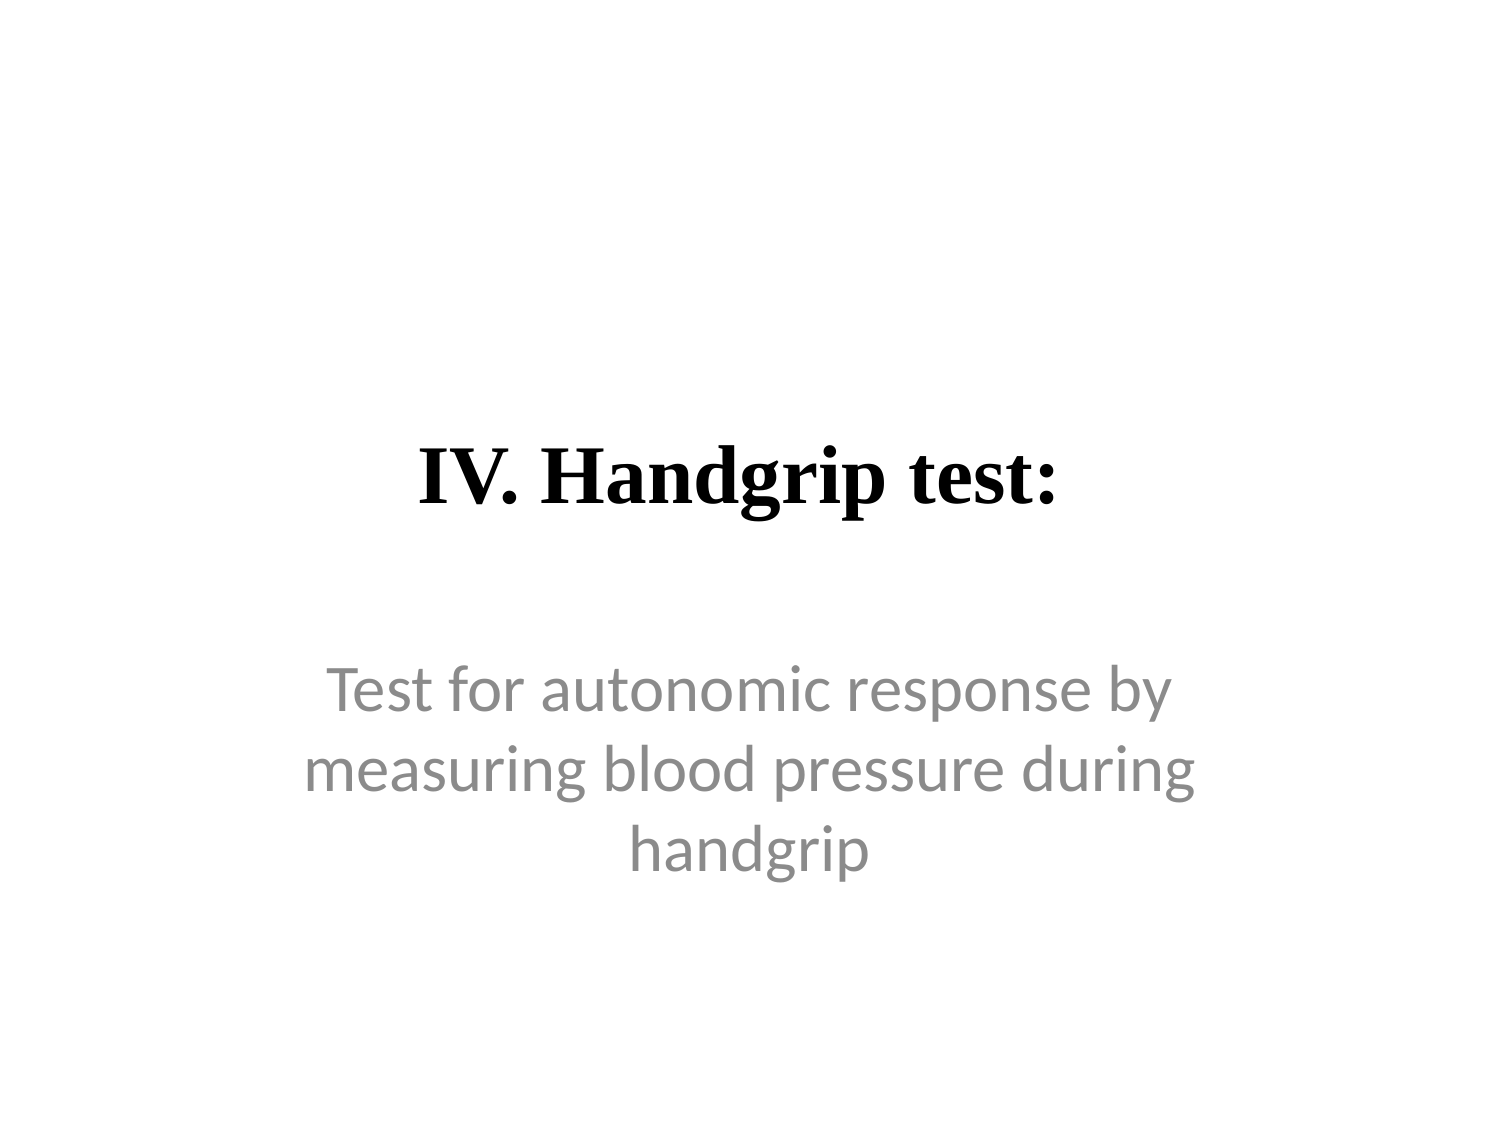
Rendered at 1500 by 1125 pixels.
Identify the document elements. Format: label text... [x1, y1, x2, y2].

title IV. Handgrip test: [112, 349, 1388, 591]
subtitle Test for autonomic response by measuring blood pressure during handgrip [225, 637, 1275, 925]
